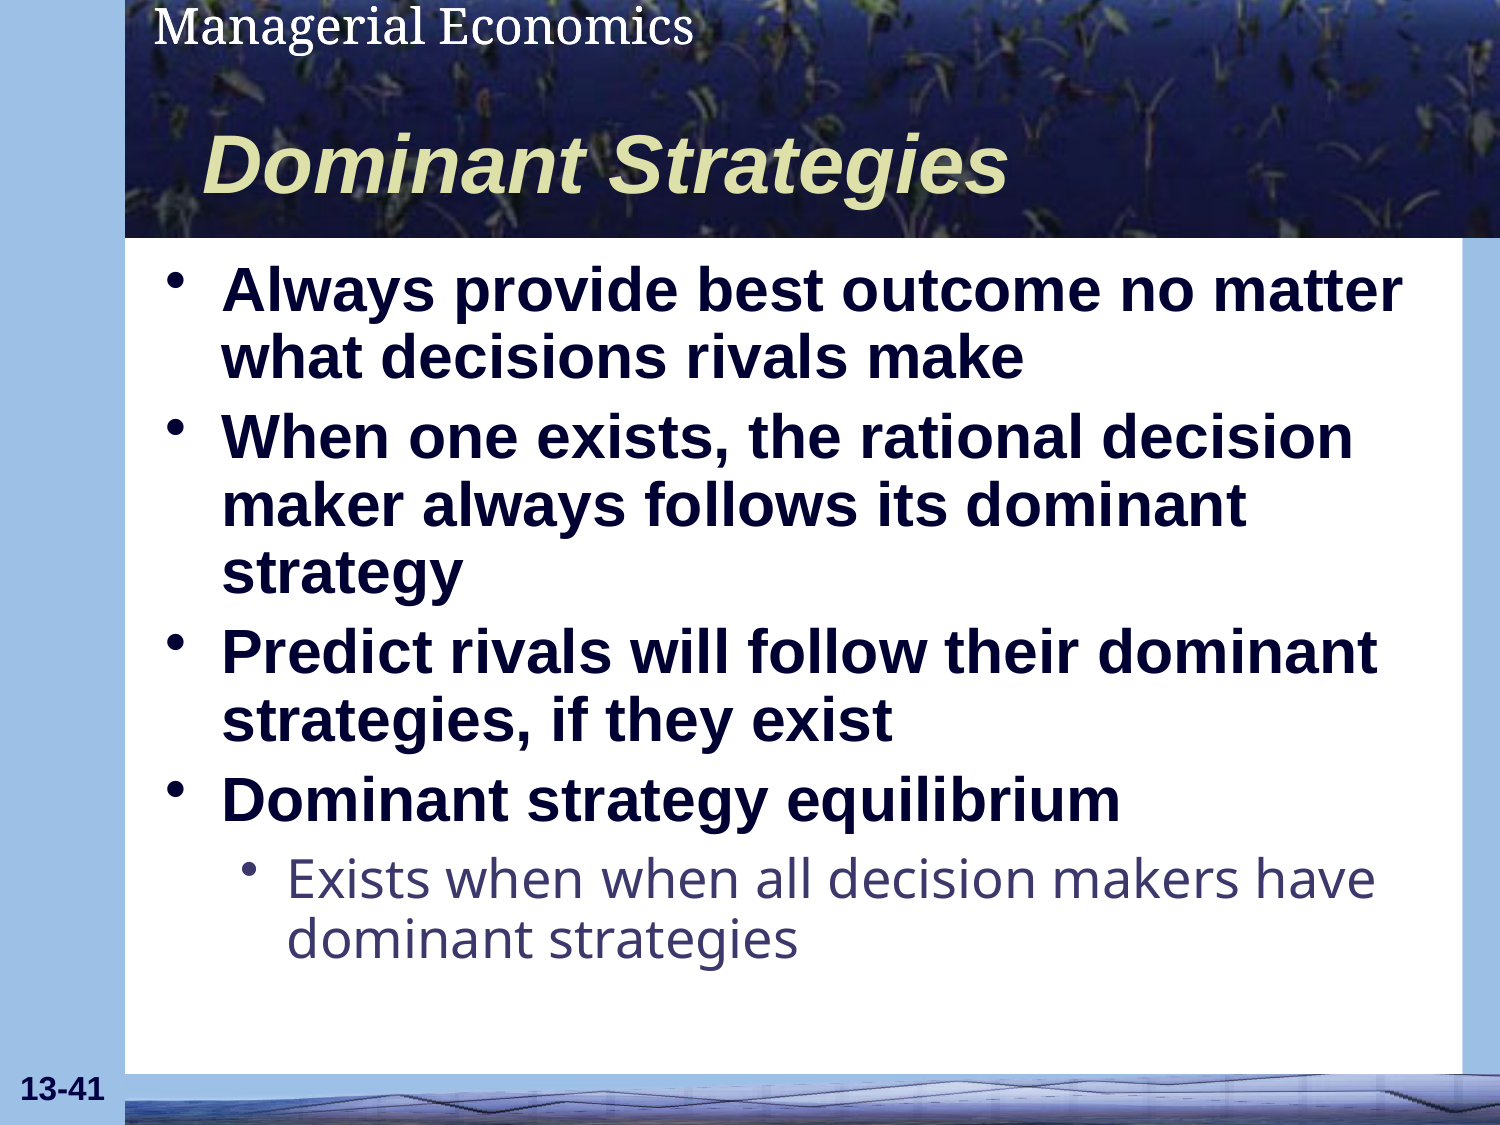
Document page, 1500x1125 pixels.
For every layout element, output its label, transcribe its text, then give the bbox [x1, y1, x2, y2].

picture [0, 0, 1500, 1125]
slide_number 13-41 [0, 1049, 126, 1125]
title Dominant Strategies [187, 91, 1438, 230]
list Always provide best outcome no matter what decisions rivals make When one exists, the rational decision maker always follows its dominant strategy Predict rivals will follow their dominant strategies, if they exist Dominant strategy equilibrium Exists when when all decision makers have dominant strategies [149, 249, 1438, 1051]
